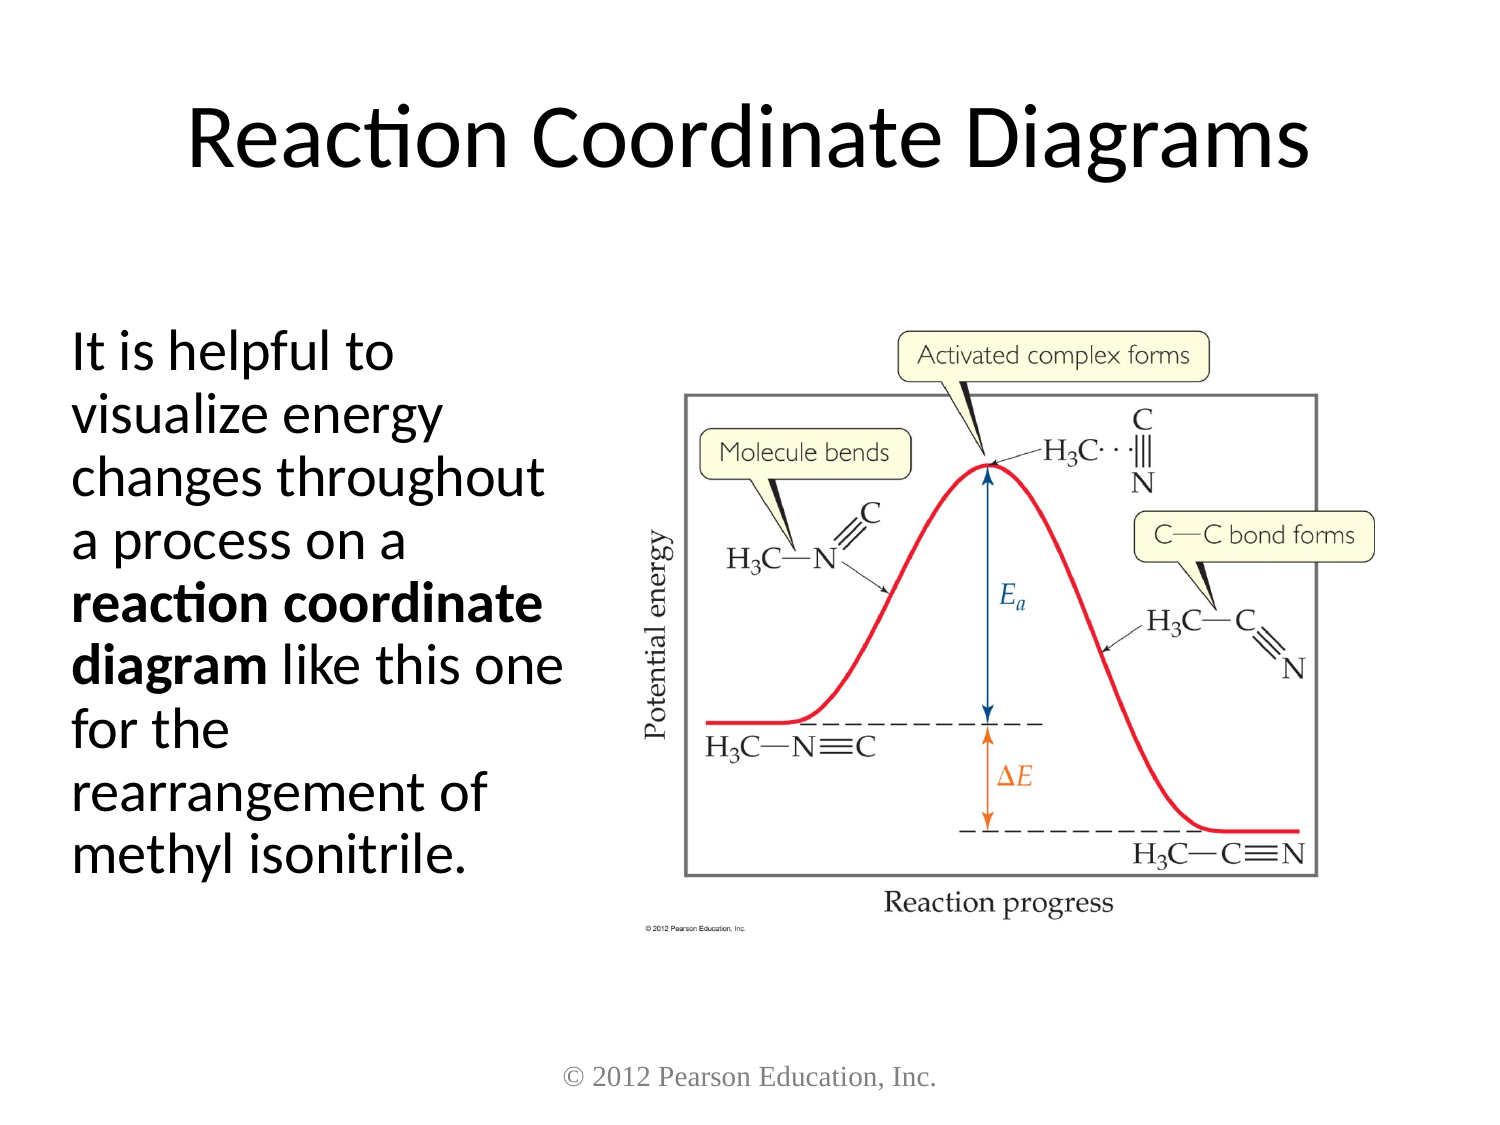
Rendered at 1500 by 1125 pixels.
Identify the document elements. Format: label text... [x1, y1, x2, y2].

title Reaction Coordinate Diagrams [50, 37, 1450, 225]
text_box © 2012 Pearson Education, Inc. [362, 1024, 1138, 1100]
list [524, 324, 1494, 938]
list It is helpful to visualize energy changes throughout a process on a reaction coordinate diagram like this one for the rearrangement of methyl isonitrile. [0, 312, 600, 1050]
